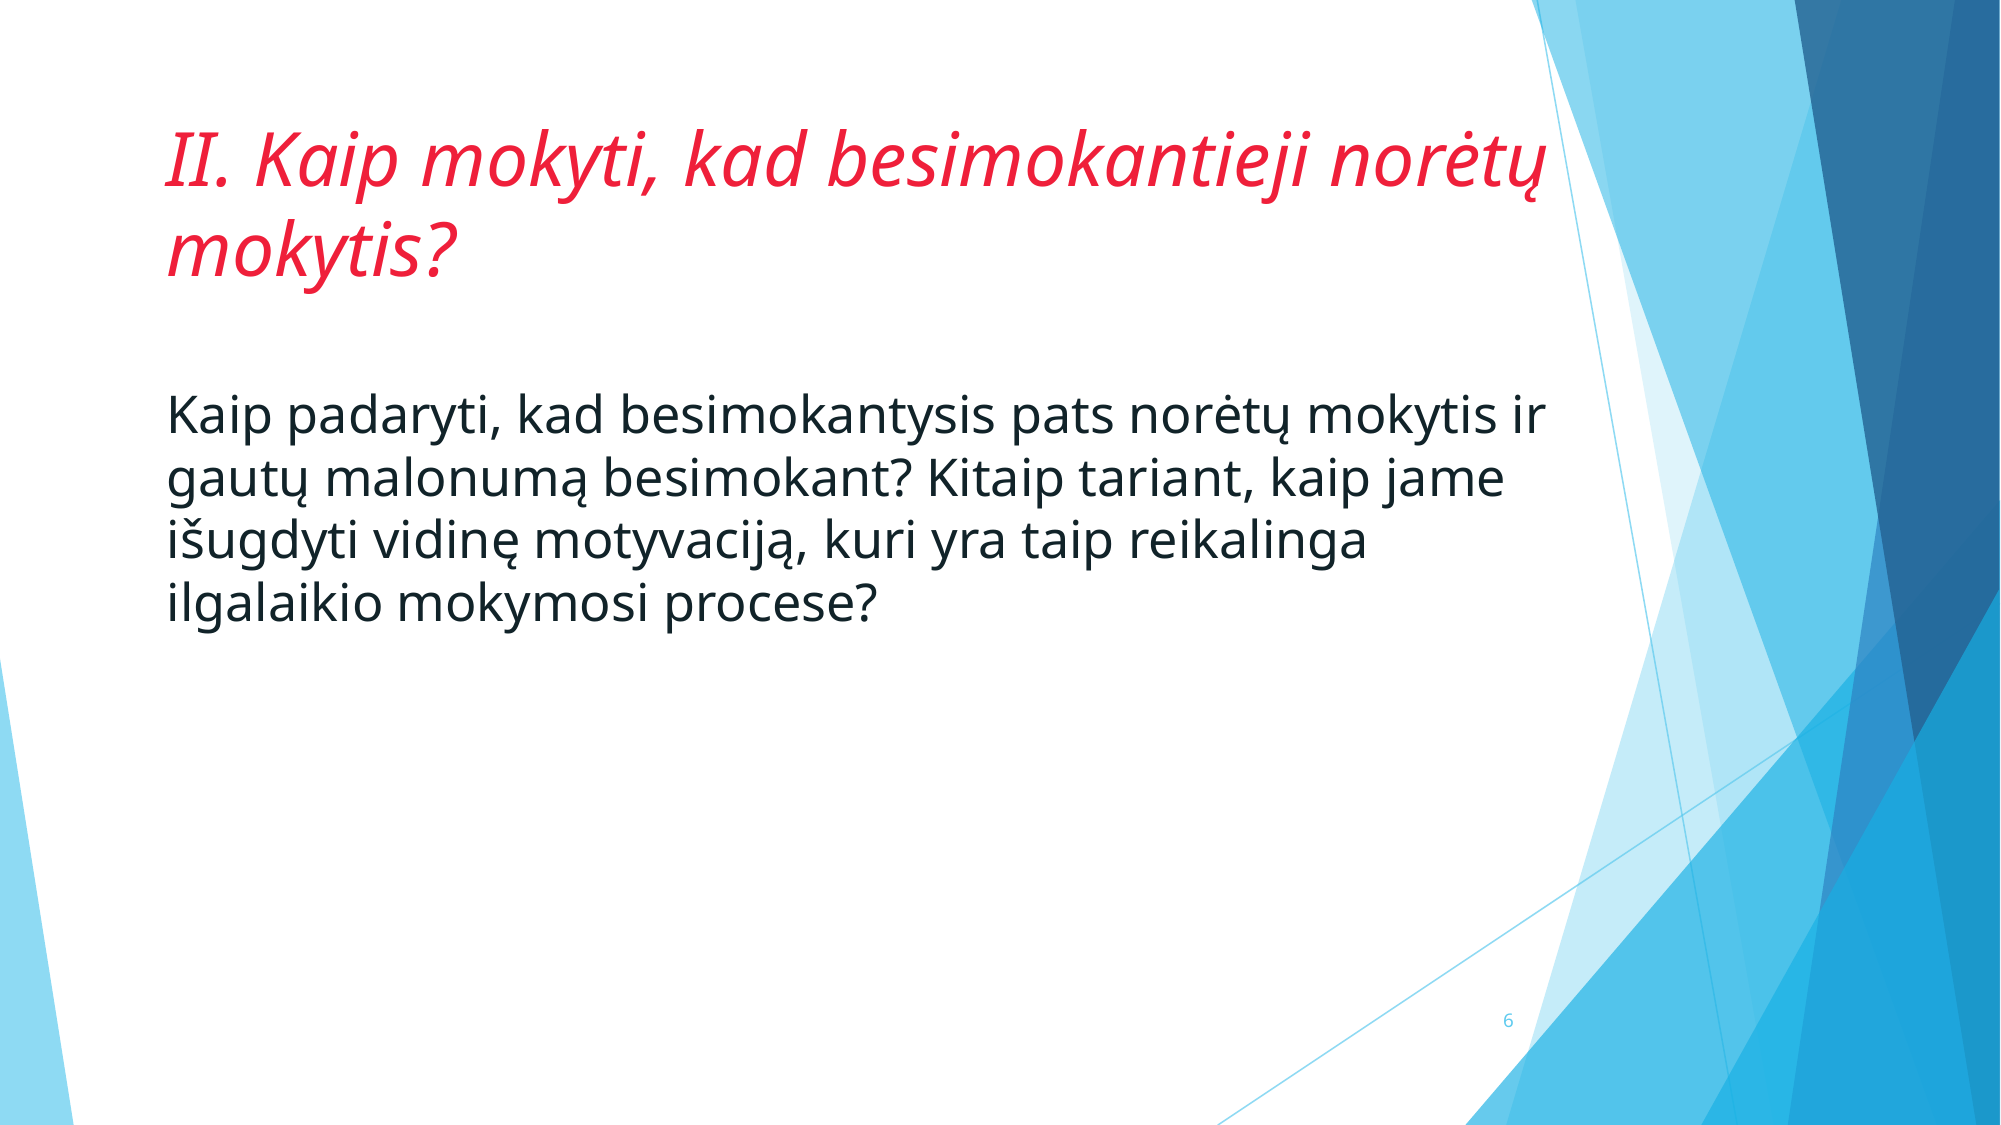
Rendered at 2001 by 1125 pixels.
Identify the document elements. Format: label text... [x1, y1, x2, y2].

title II. Kaip mokyti, kad besimokantieji norėtų mokytis? Kaip padaryti, kad besimokantysis pats norėtų mokytis ir gautų malonumą besimokant? Kitaip tariant, kaip jame išugdyti vidinę motyvaciją, kuri yra taip reikalinga ilgalaikio mokymosi procese? [159, 104, 1570, 878]
slide_number 6 [1494, 1003, 1522, 1040]
